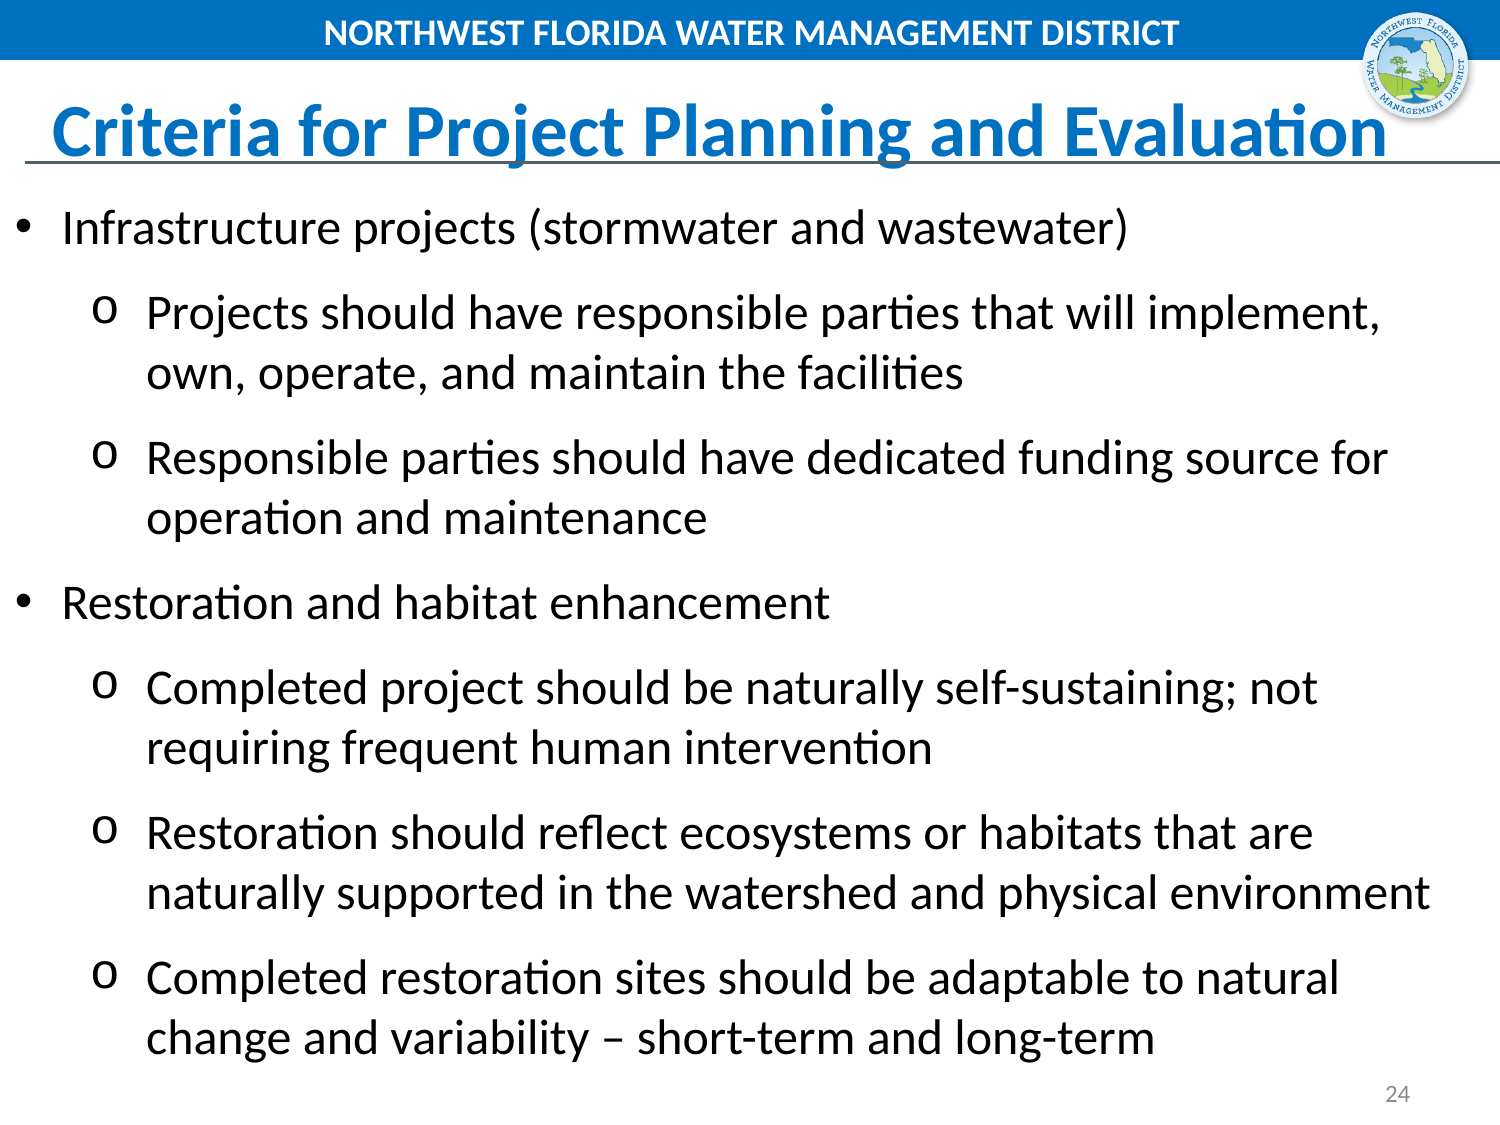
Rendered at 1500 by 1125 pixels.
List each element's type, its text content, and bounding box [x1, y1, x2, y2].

picture [1362, 12, 1468, 118]
text_box Infrastructure projects (stormwater and wastewater) Projects should have responsible parties that will implement, own, operate, and maintain the facilities Responsible parties should have dedicated funding source for operation and maintenance Restoration and habitat enhancement Completed project should be naturally self-sustaining; not requiring frequent human intervention Restoration should reflect ecosystems or habitats that are naturally supported in the watershed and physical environment Completed restoration sites should be adaptable to natural change and variability – short-term and long-term [0, 187, 1468, 1073]
slide_number 24 [1075, 1073, 1426, 1123]
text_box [12, 74, 1500, 201]
text_box NORTHWEST FLORIDA WATER MANAGEMENT DISTRICT [0, 0, 1500, 60]
